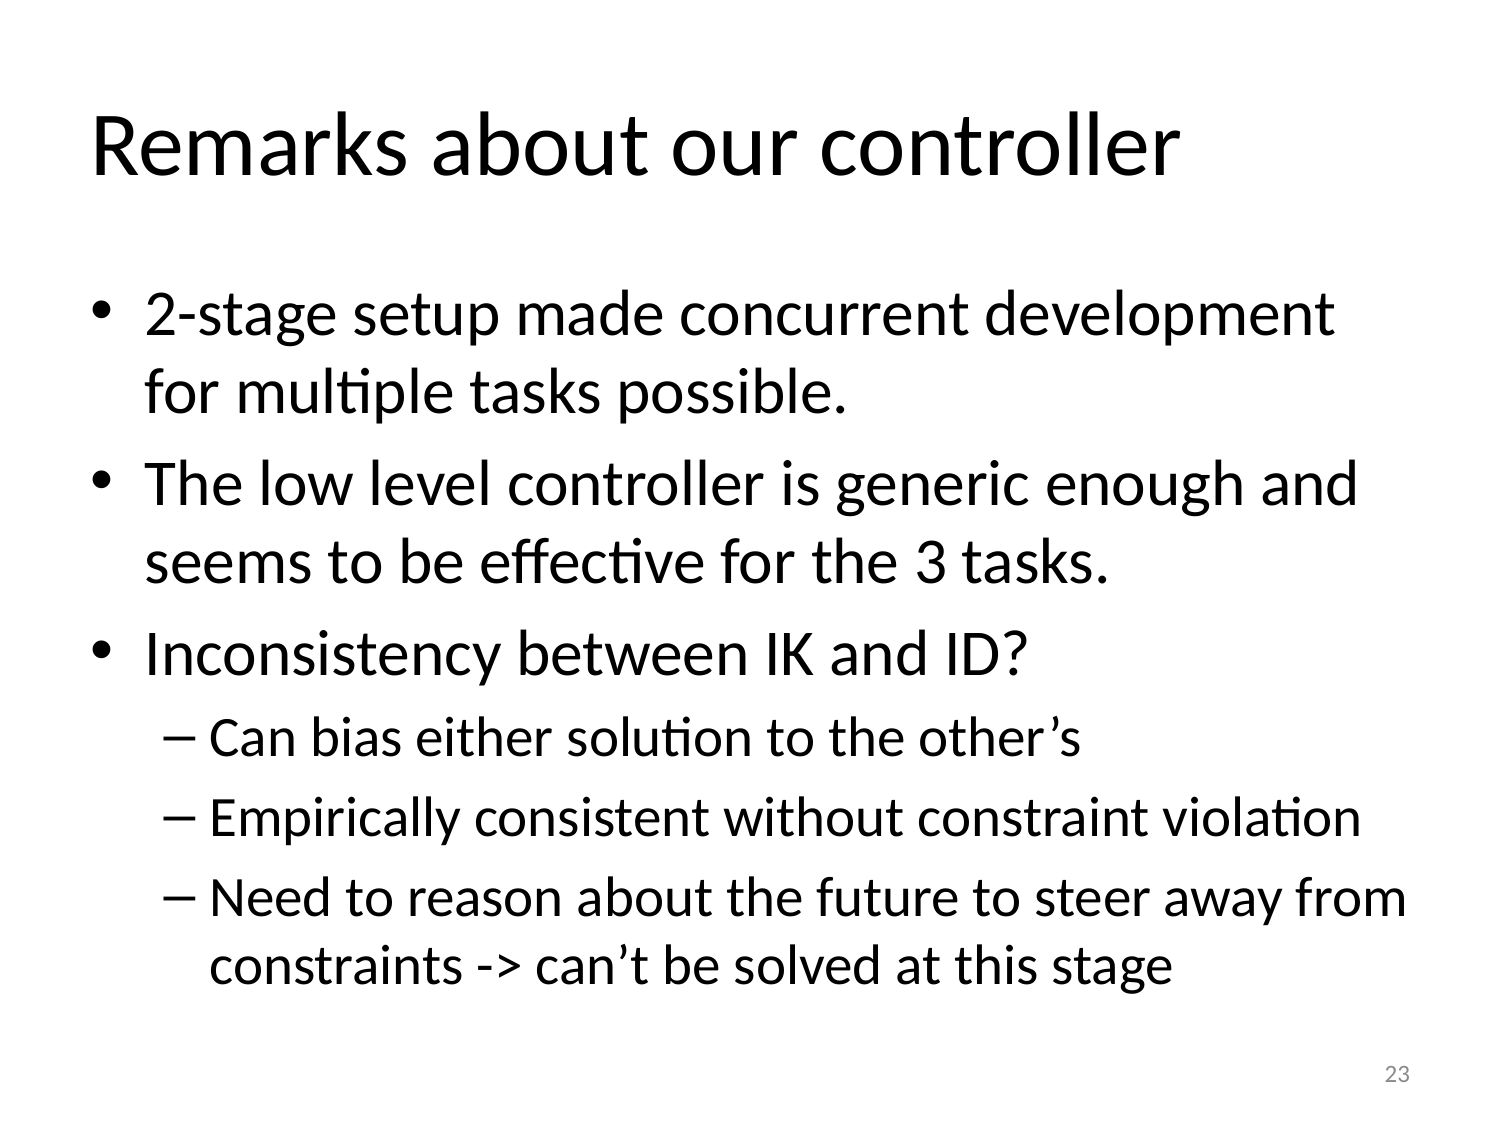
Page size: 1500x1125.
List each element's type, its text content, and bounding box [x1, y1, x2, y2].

title Remarks about our controller [75, 45, 1425, 233]
list 2-stage setup made concurrent development for multiple tasks possible. The low level controller is generic enough and seems to be effective for the 3 tasks. Inconsistency between IK and ID? Can bias either solution to the other’s Empirically consistent without constraint violation Need to reason about the future to steer away from constraints -> can’t be solved at this stage [75, 262, 1425, 1005]
slide_number 23 [1074, 1042, 1425, 1103]
